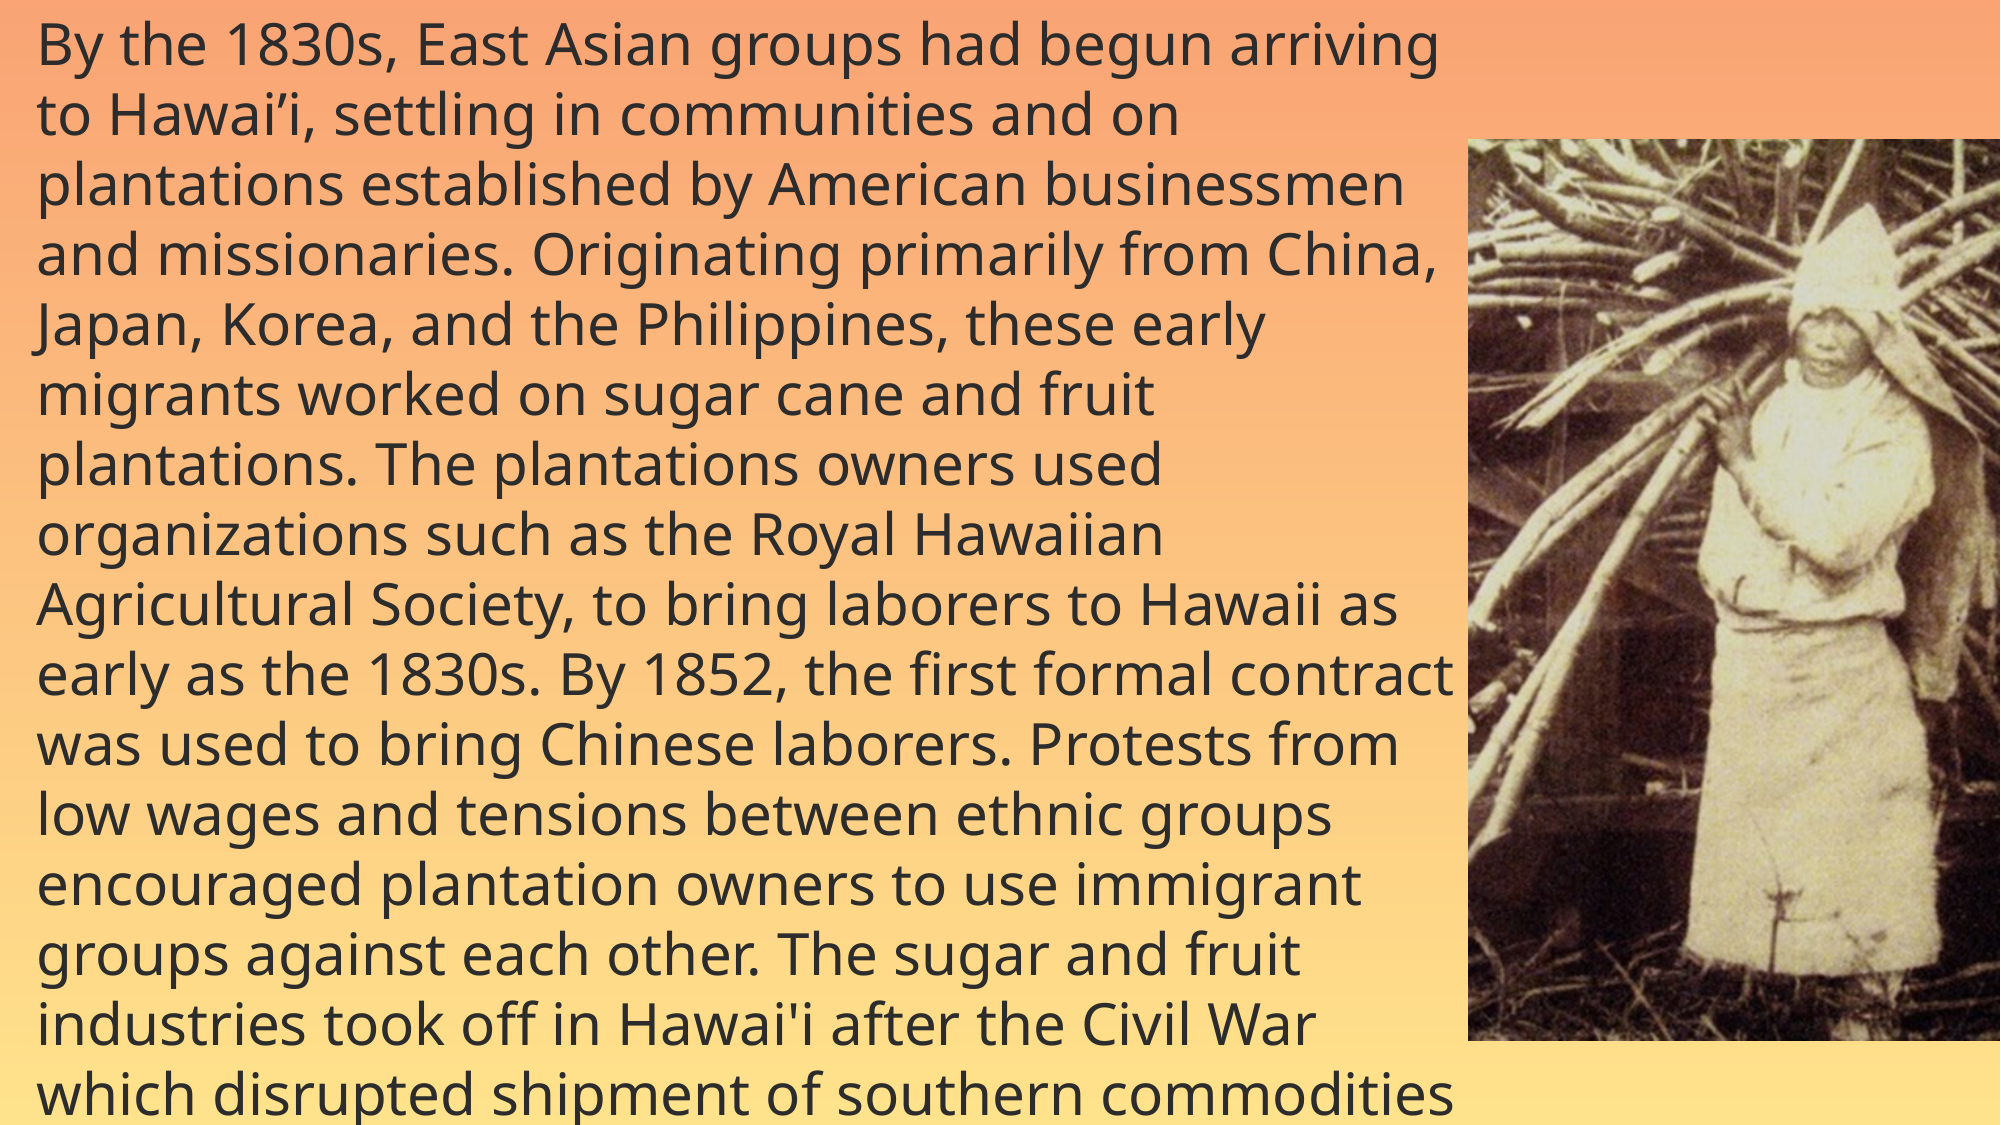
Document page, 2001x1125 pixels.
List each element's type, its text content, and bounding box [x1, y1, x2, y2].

picture [1467, 138, 2000, 1041]
text_box By the 1830s, East Asian groups had begun arriving to Hawai’i, settling in communities and on plantations established by American businessmen and missionaries. Originating primarily from China, Japan, Korea, and the Philippines, these early migrants worked on sugar cane and fruit plantations. The plantations owners used organizations such as the Royal Hawaiian Agricultural Society, to bring laborers to Hawaii as early as the 1830s. By 1852, the first formal contract was used to bring Chinese laborers. Protests from low wages and tensions between ethnic groups encouraged plantation owners to use immigrant groups against each other. The sugar and fruit industries took off in Hawai'i after the Civil War which disrupted shipment of southern commodities to northern markets. [21, 0, 1481, 1125]
